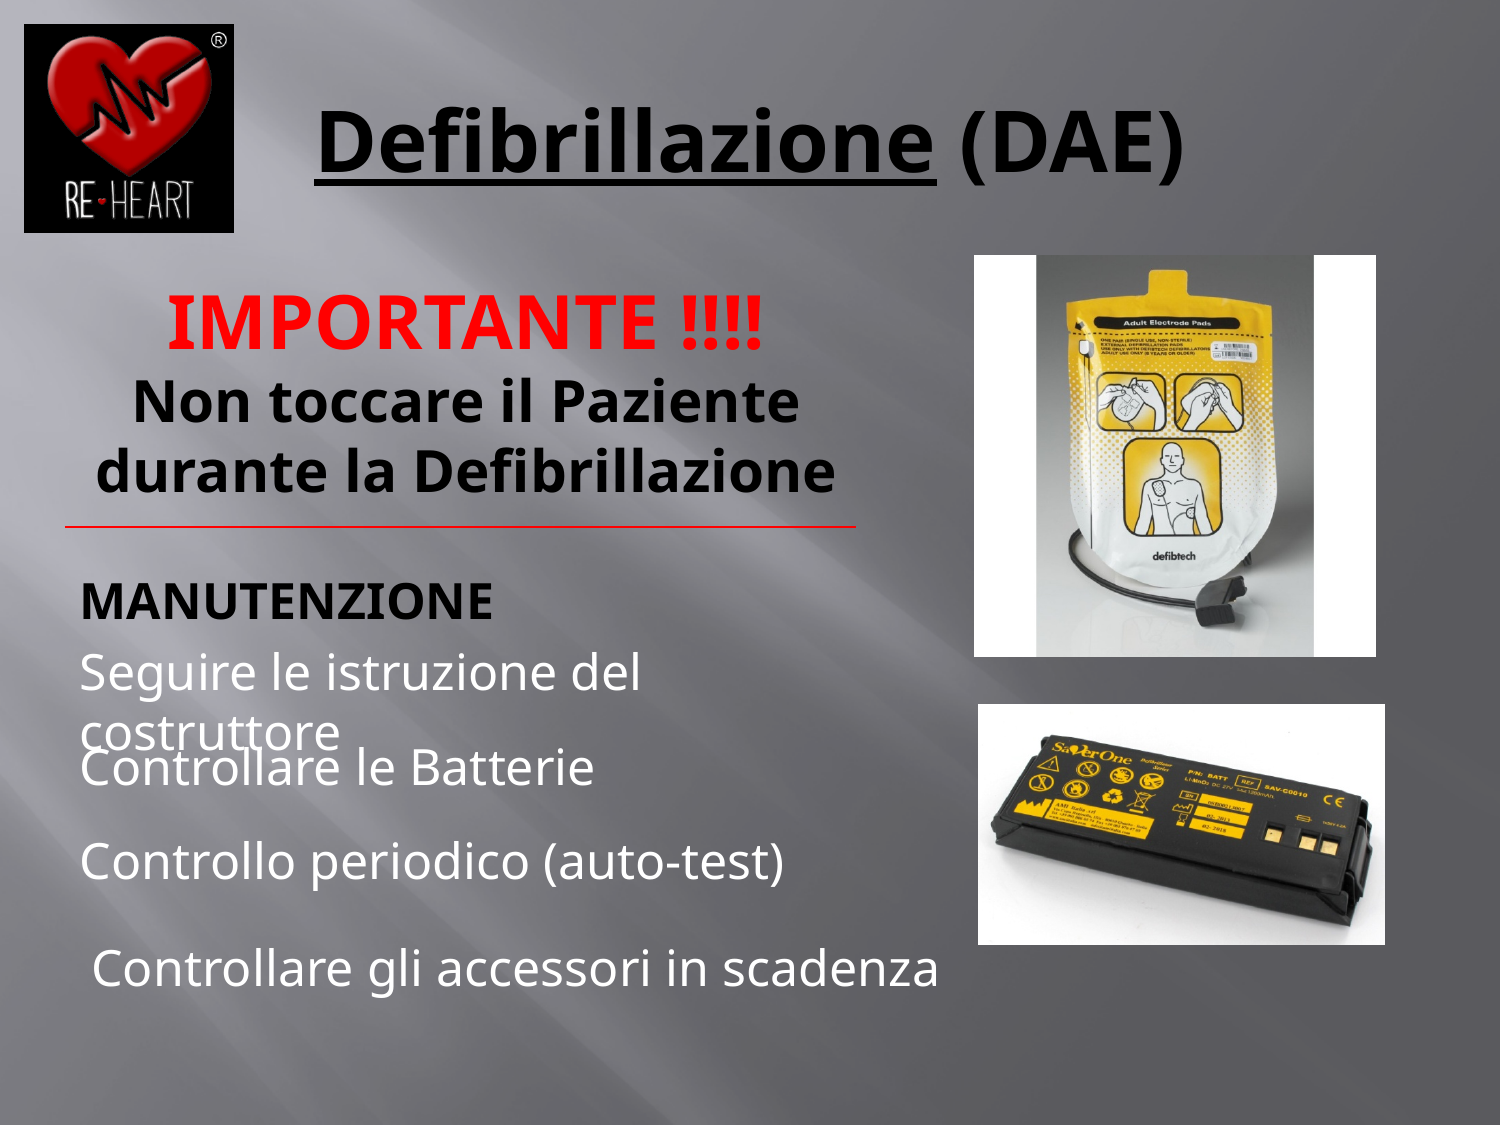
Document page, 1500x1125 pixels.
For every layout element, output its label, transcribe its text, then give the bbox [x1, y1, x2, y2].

text_box IMPORTANTE !!!! Non toccare il Paziente durante la Defibrillazione [64, 267, 869, 512]
title Defibrillazione (DAE) [266, 45, 1425, 233]
text_box Controllare le Batterie [64, 727, 939, 803]
picture [977, 703, 1385, 945]
picture [974, 255, 1377, 658]
picture [24, 24, 234, 234]
text_box Controllare gli accessori in scadenza [76, 928, 998, 1004]
text_box Seguire le istruzione del costruttore [64, 633, 892, 727]
text_box MANUTENZIONE [64, 562, 703, 633]
text_box Controllo periodico (auto-test) [64, 822, 975, 897]
